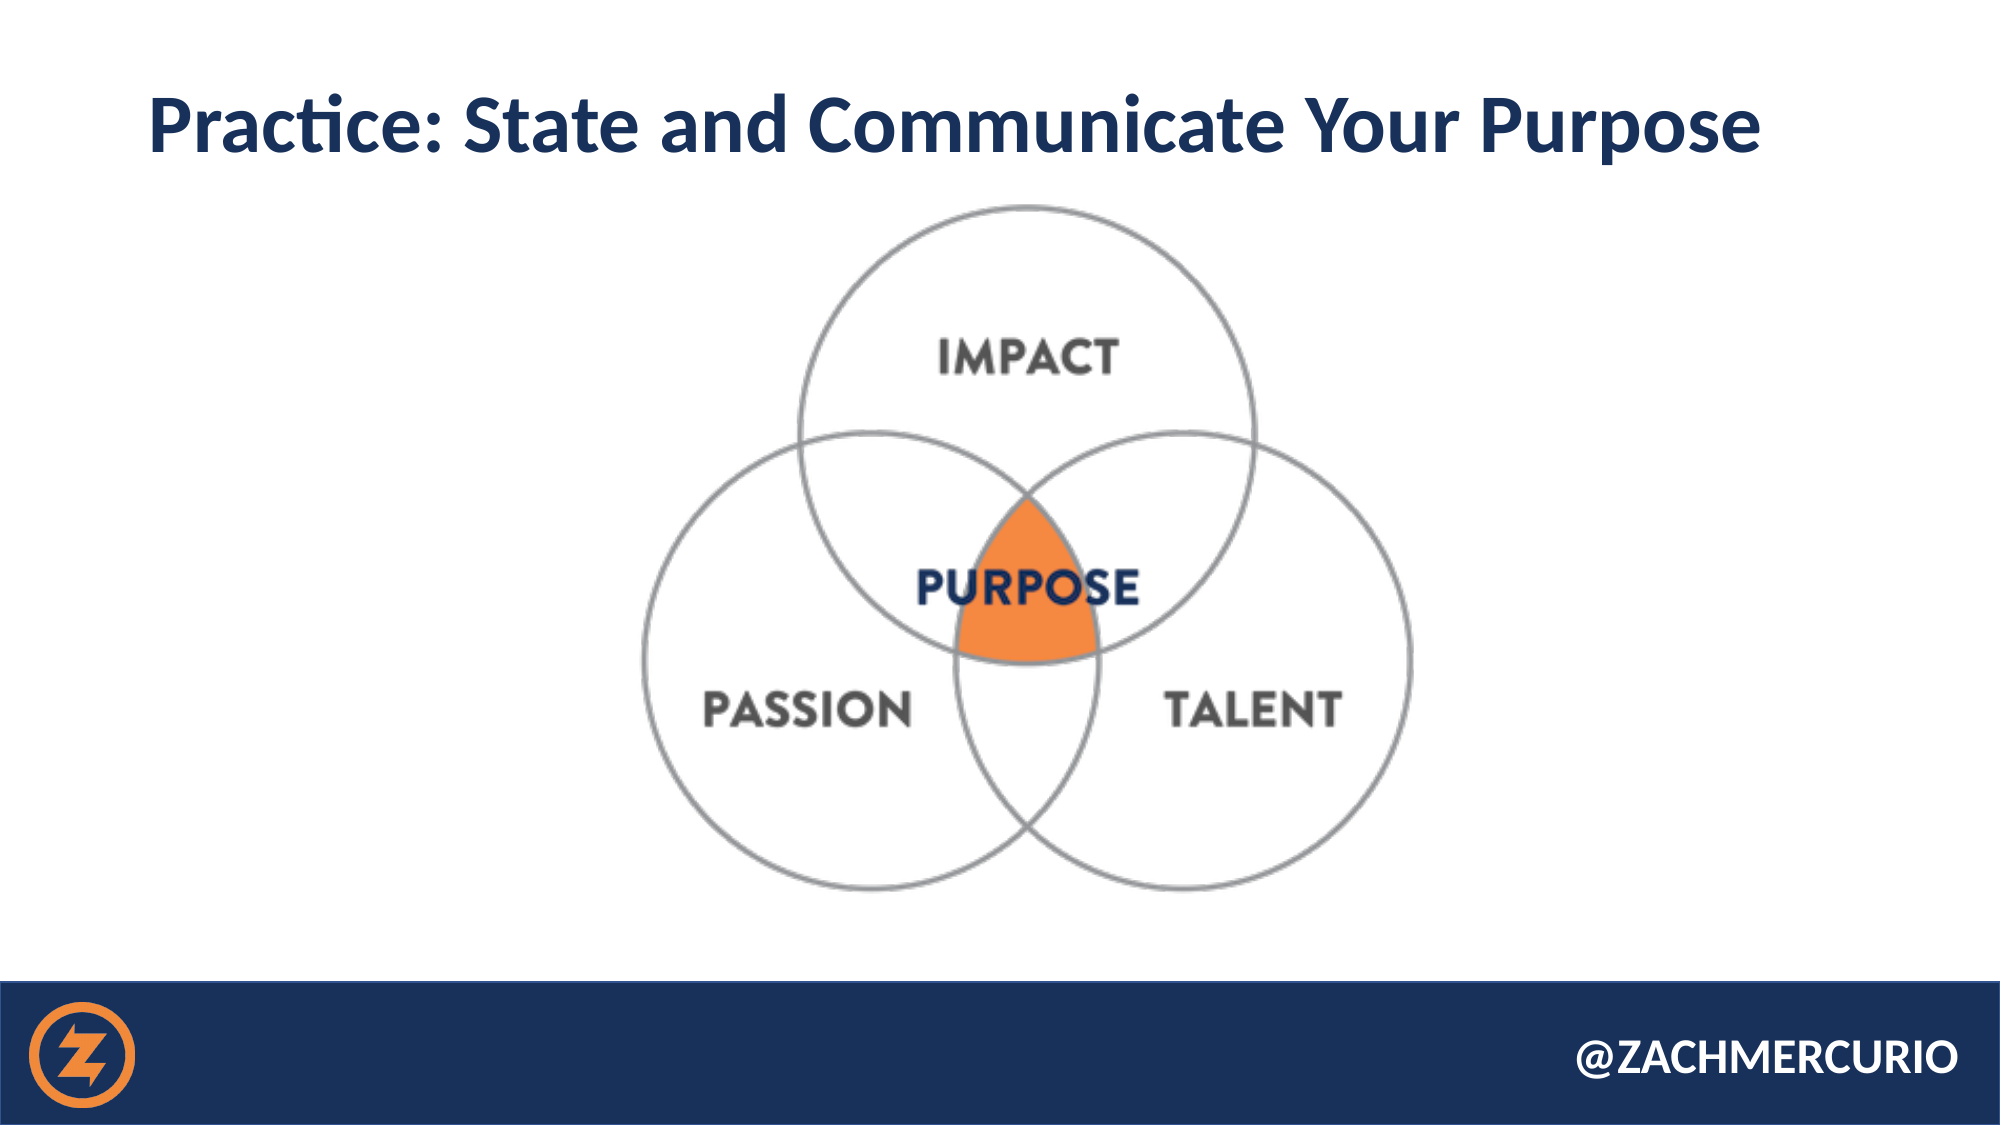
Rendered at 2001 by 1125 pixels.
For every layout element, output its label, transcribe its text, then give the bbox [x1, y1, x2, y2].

text_box [0, 981, 2000, 1125]
text_box Practice: State and Communicate Your Purpose [134, 61, 1914, 177]
text_box @ZACHMERCURIO [1557, 1015, 1999, 1091]
picture [29, 1002, 135, 1108]
picture [512, 119, 1622, 978]
